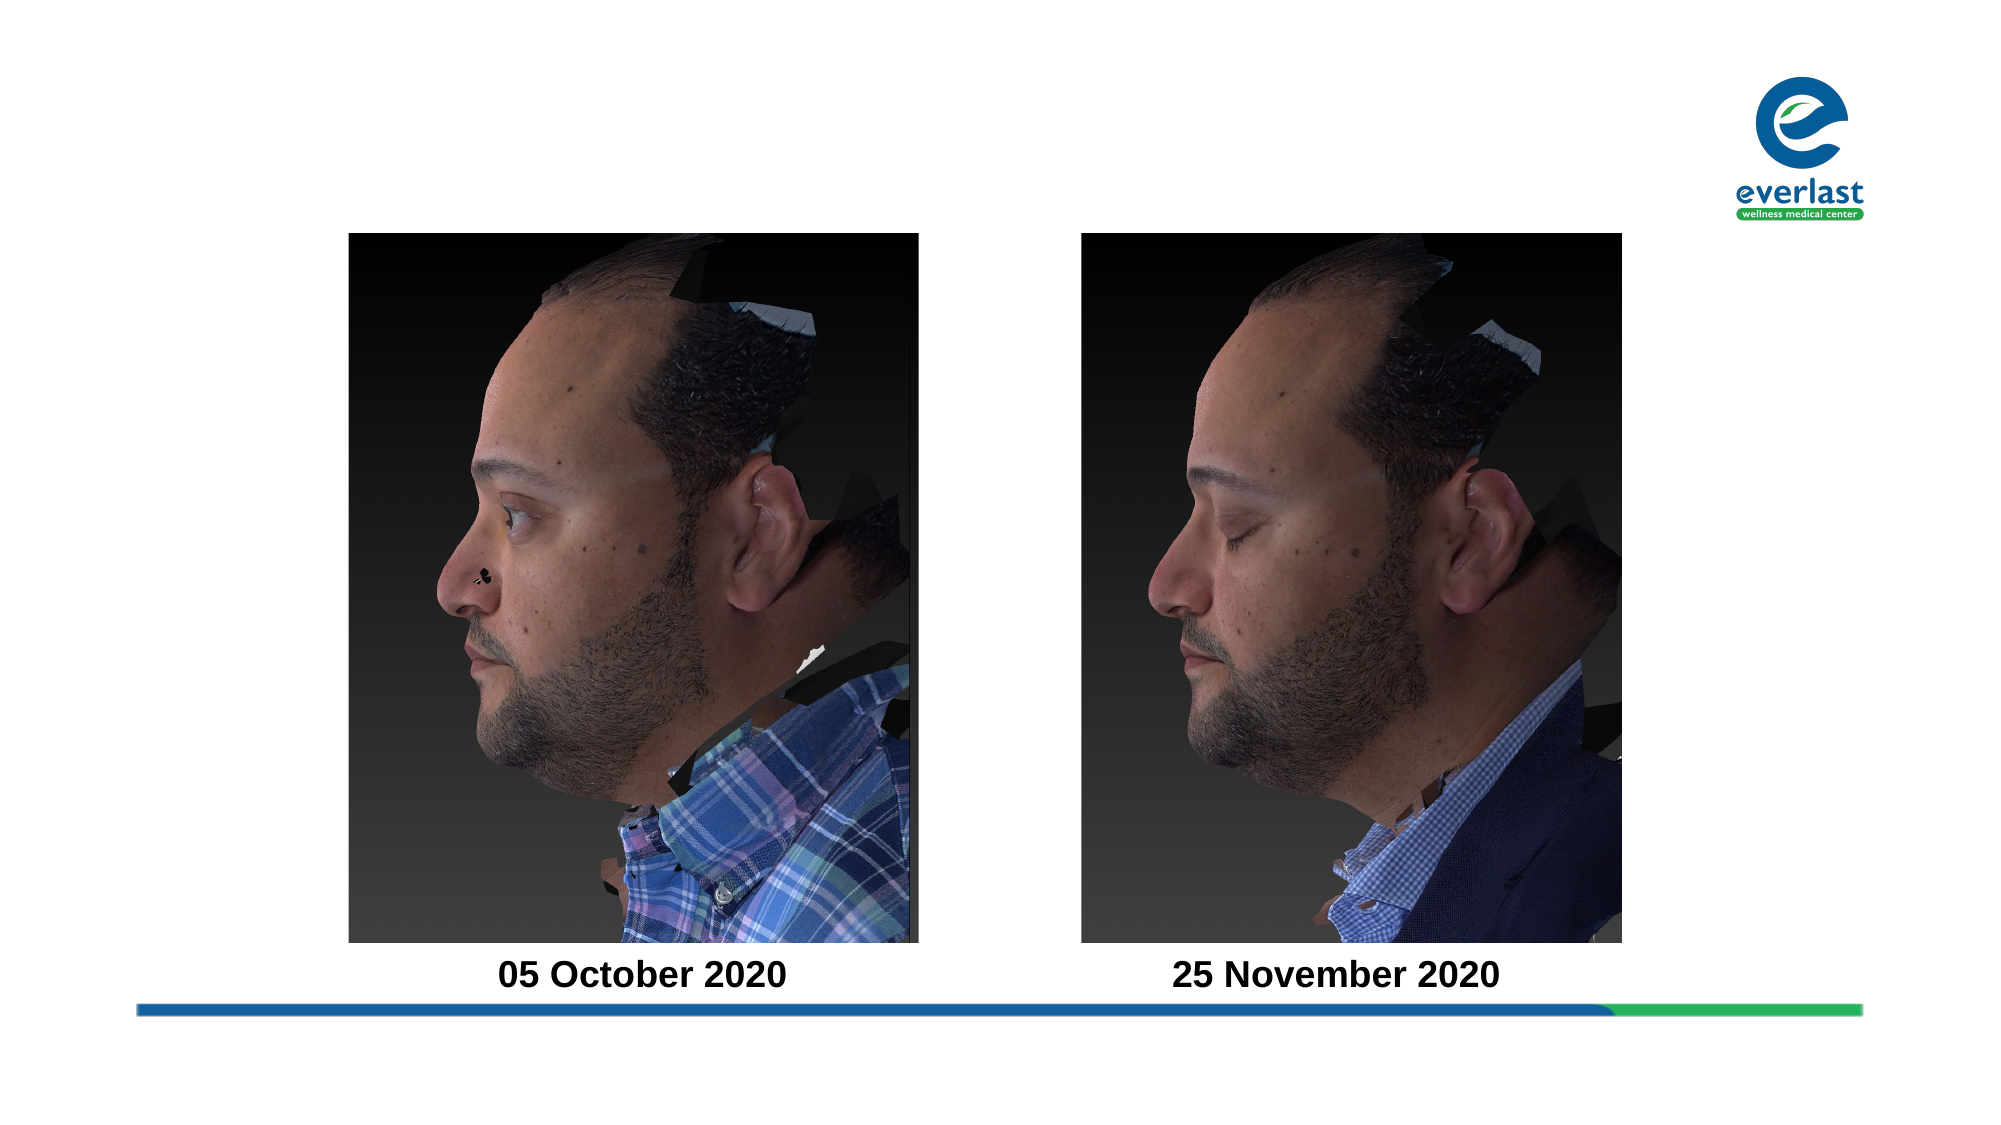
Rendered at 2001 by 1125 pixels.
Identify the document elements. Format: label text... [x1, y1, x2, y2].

picture [348, 233, 919, 943]
text_box 25 November 2020 [1157, 943, 1546, 1002]
picture [51, 994, 1912, 1030]
picture [1081, 233, 1622, 943]
picture [1672, 58, 1928, 239]
text_box 05 October 2020 [483, 943, 872, 1002]
